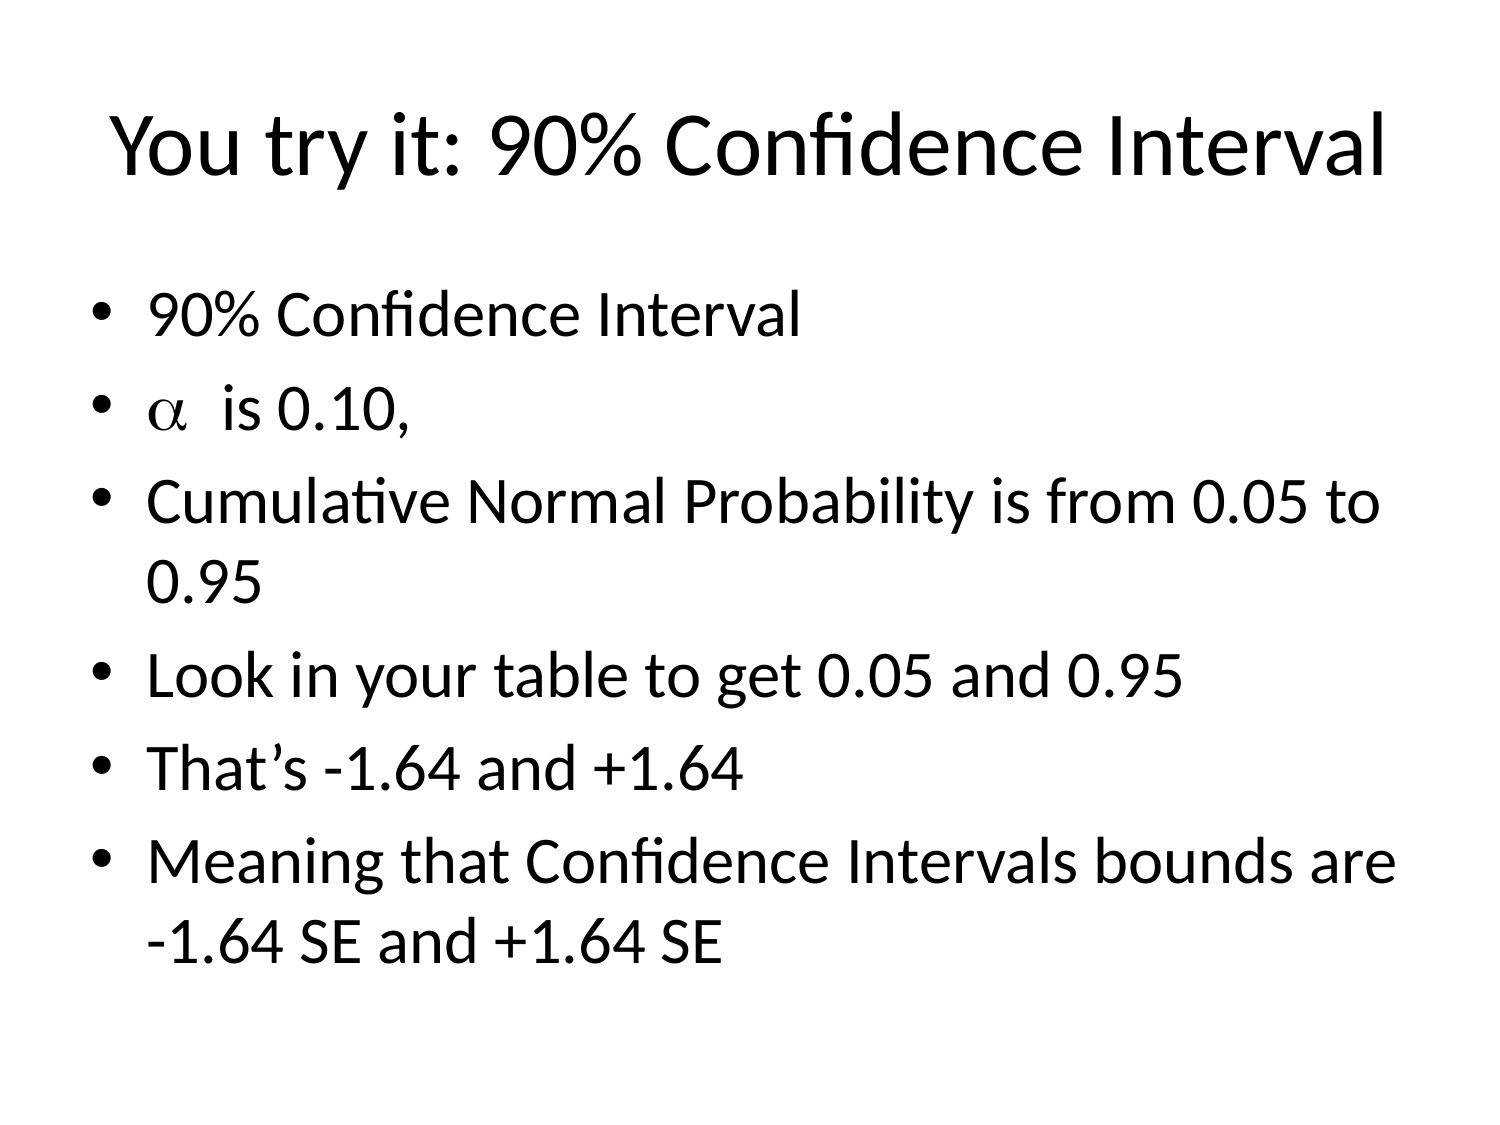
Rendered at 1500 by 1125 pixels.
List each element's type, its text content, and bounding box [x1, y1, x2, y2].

title You try it: 90% Confidence Interval [75, 45, 1425, 233]
list 90% Confidence Interval a is 0.10, Cumulative Normal Probability is from 0.05 to 0.95 Look in your table to get 0.05 and 0.95 That’s -1.64 and +1.64 Meaning that Confidence Intervals bounds are -1.64 SE and +1.64 SE [75, 262, 1425, 1005]
